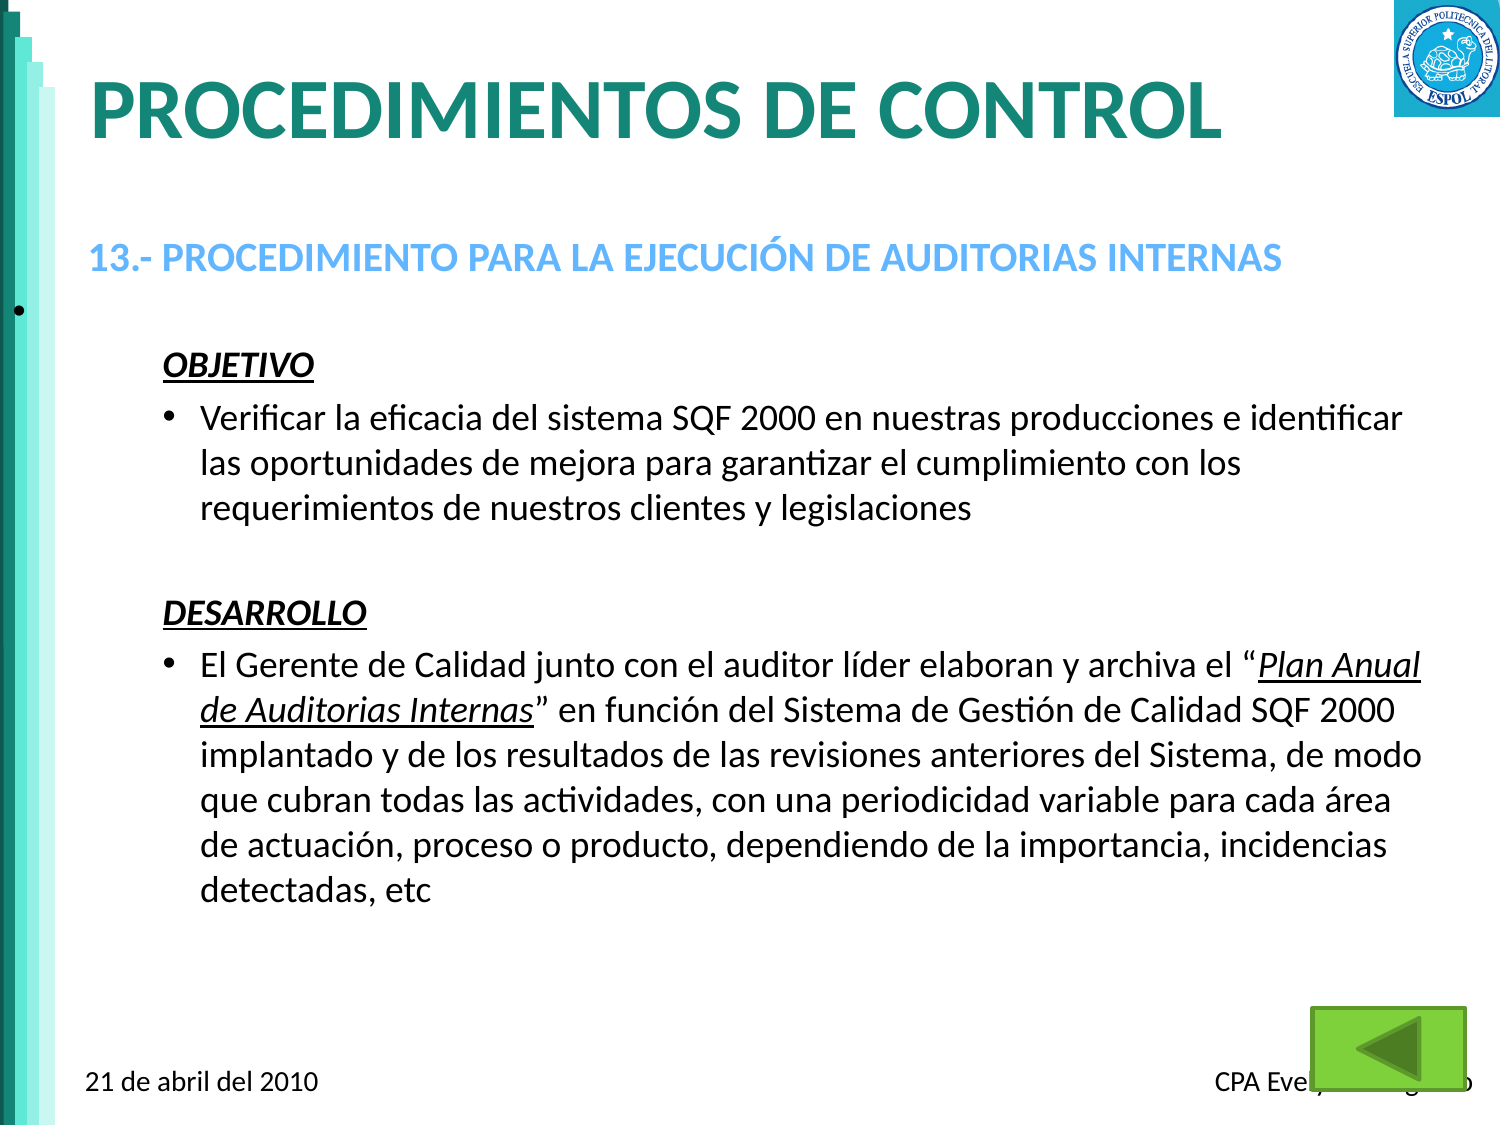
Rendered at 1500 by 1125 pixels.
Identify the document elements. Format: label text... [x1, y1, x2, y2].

list 13.- PROCEDIMIENTO PARA LA EJECUCIÓN DE AUDITORIAS INTERNAS OBJETIVO Verificar la eficacia del sistema SQF 2000 en nuestras producciones e identificar las oportunidades de mejora para garantizar el cumplimiento con los requerimientos de nuestros clientes y legislaciones DESARROLLO El Gerente de Calidad junto con el auditor líder elaboran y archiva el “Plan Anual de Auditorias Internas” en función del Sistema de Gestión de Calidad SQF 2000 implantado y de los resultados de las revisiones anteriores del Sistema, de modo que cubran todas las actividades, con una periodicidad variable para cada área de actuación, proceso o producto, dependiendo de la importancia, incidencias detectadas, etc [0, 222, 1454, 1005]
title PROCEDIMIENTOS DE CONTROL [75, 45, 1348, 164]
picture [1394, 0, 1500, 117]
text_box [1310, 1006, 1467, 1092]
